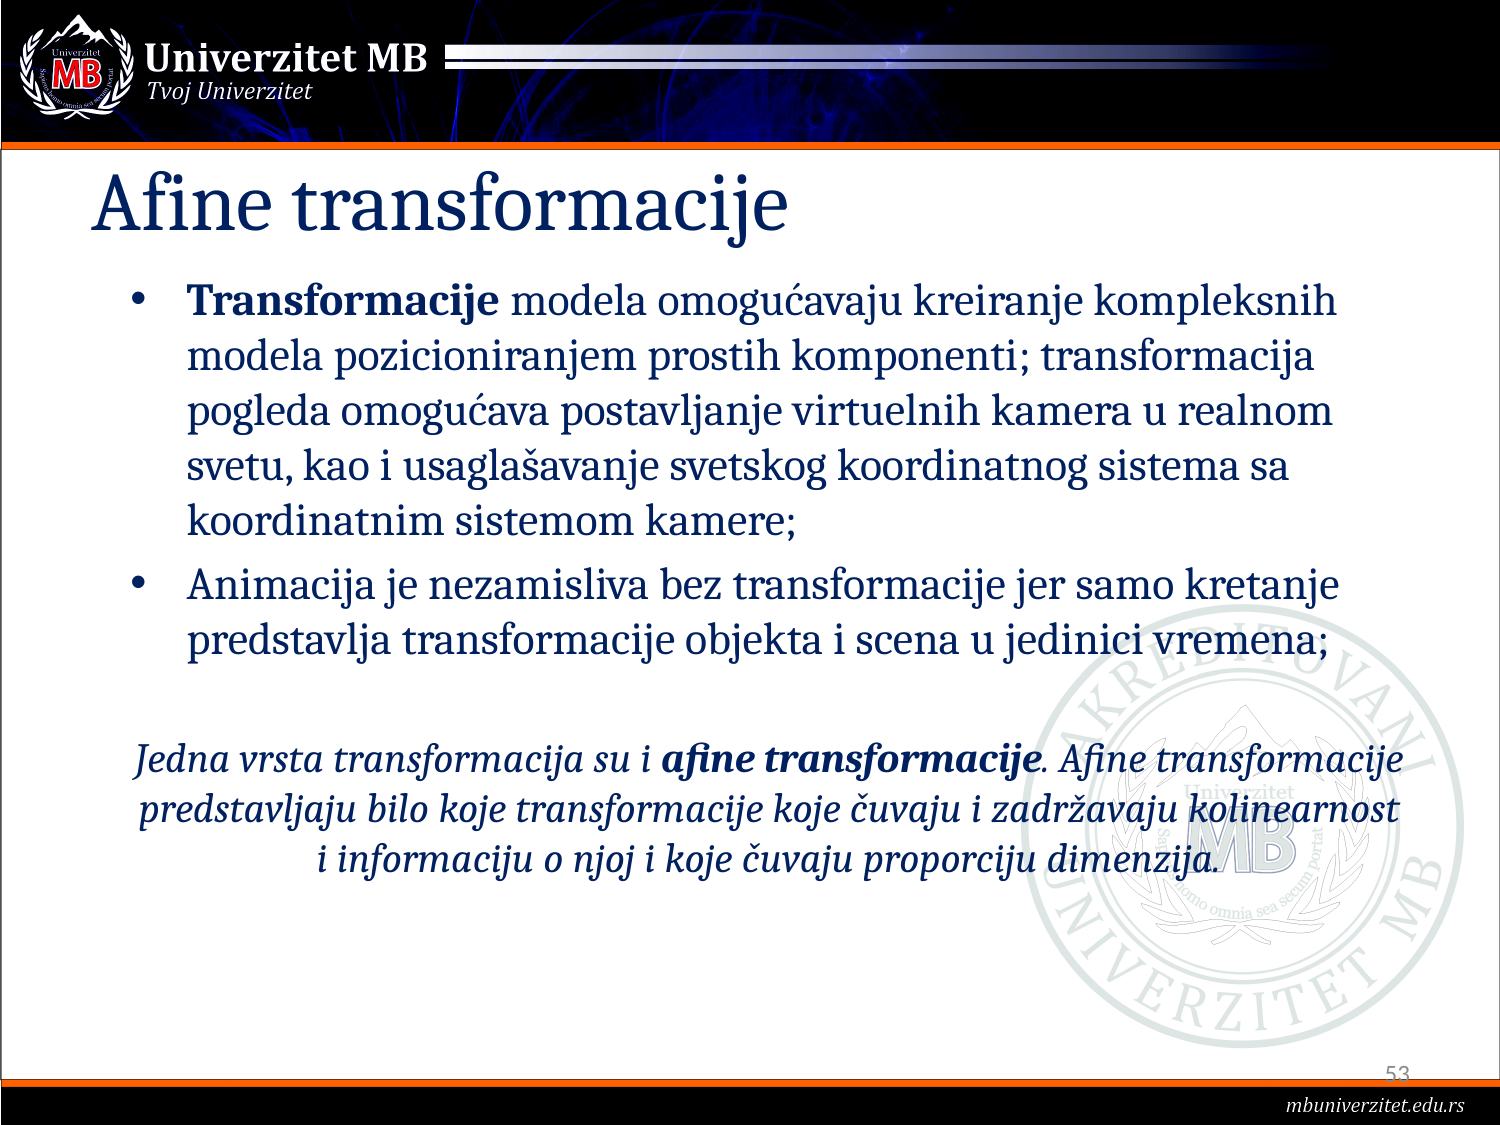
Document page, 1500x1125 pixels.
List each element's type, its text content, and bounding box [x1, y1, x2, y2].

picture [0, 0, 1500, 1125]
title Afine transformacije [76, 103, 1427, 291]
slide_number 53 [1074, 1042, 1425, 1103]
list Transformacije modela omogućavaju kreiranje kompleksnih modela pozicioniranjem prostih komponenti; transformacija pogleda omogućava postavljanje virtuelnih kamera u realnom svetu, kao i usaglašavanje svetskog koordinatnog sistema sa koordinatnim sistemom kamere; Animacija je nezamisliva bez transformacije jer samo kretanje predstavlja transformacije objekta i scena u jedinici vremena; Jedna vrsta transformacija su i afine transformacije. Afine transformacije predstavljaju bilo koje transformacije koje čuvaju i zadržavaju kolinearnost i informaciju o njoj i koje čuvaju proporciju dimenzija. [115, 262, 1424, 1021]
